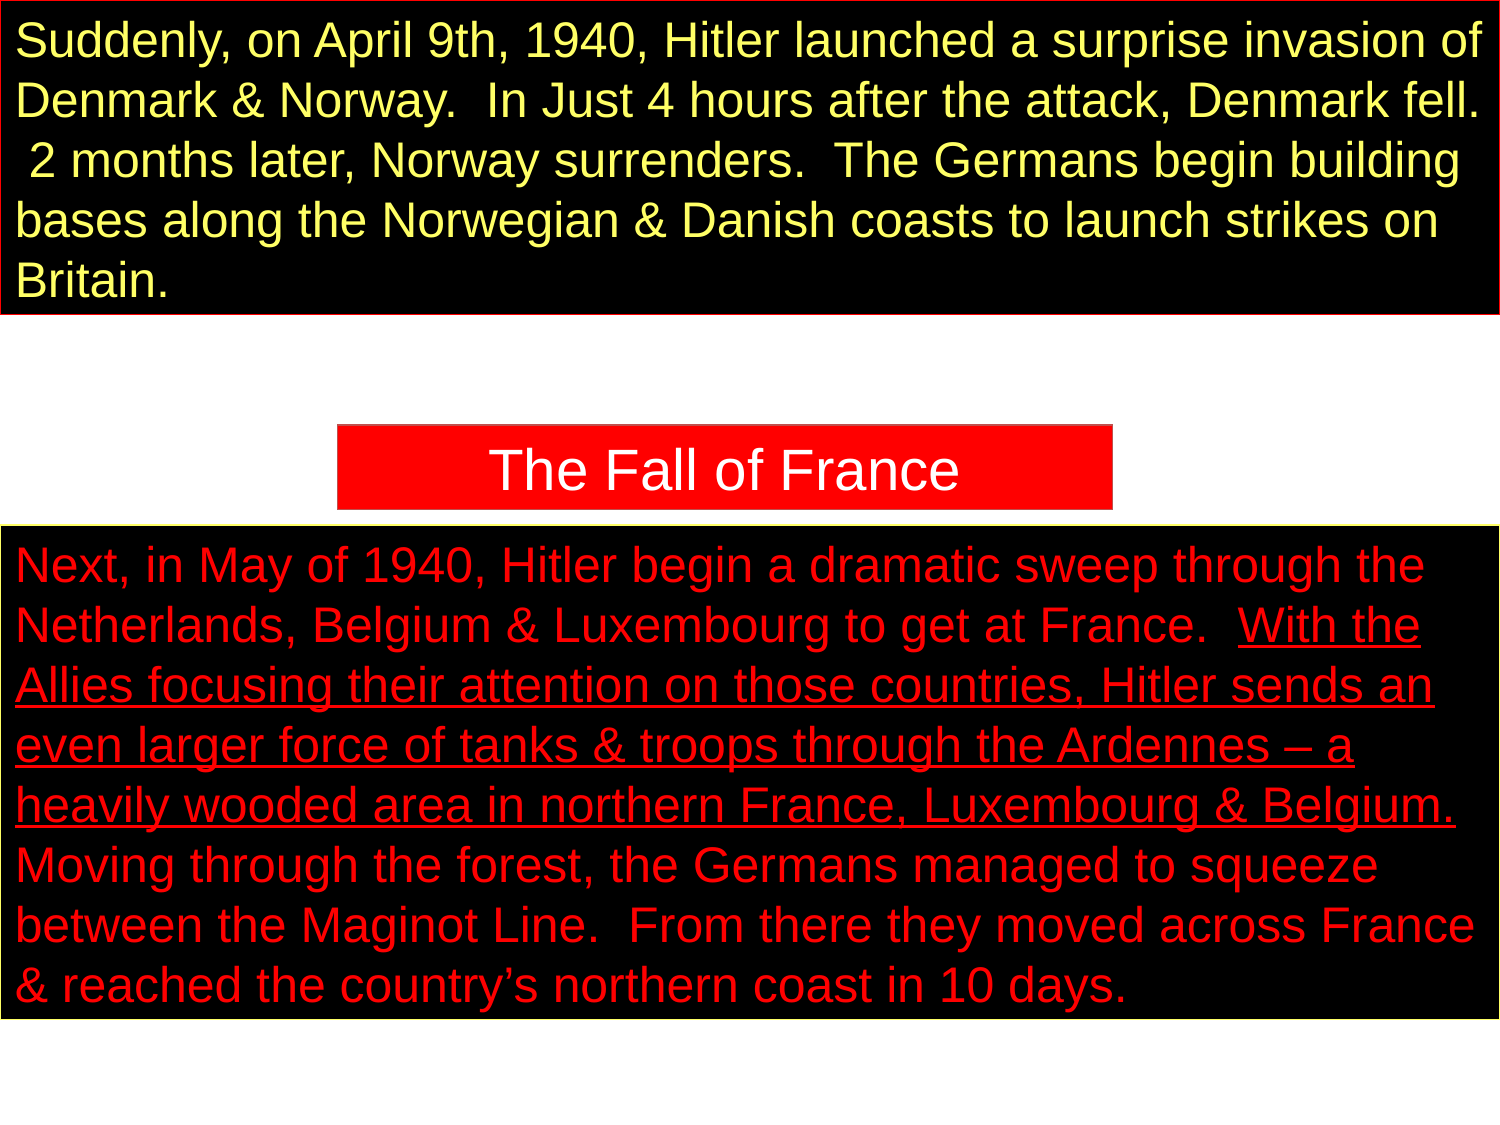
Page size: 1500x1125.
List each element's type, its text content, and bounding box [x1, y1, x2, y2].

text_box Suddenly, on April 9th, 1940, Hitler launched a surprise invasion of Denmark & Norway. In Just 4 hours after the attack, Denmark fell. 2 months later, Norway surrenders. The Germans begin building bases along the Norwegian & Danish coasts to launch strikes on Britain. [0, 0, 1500, 315]
text_box Next, in May of 1940, Hitler begin a dramatic sweep through the Netherlands, Belgium & Luxembourg to get at France. With the Allies focusing their attention on those countries, Hitler sends an even larger force of tanks & troops through the Ardennes – a heavily wooded area in northern France, Luxembourg & Belgium. Moving through the forest, the Germans managed to squeeze between the Maginot Line. From there they moved across France & reached the country’s northern coast in 10 days. [0, 524, 1500, 1020]
text_box The Fall of France [337, 425, 1113, 510]
